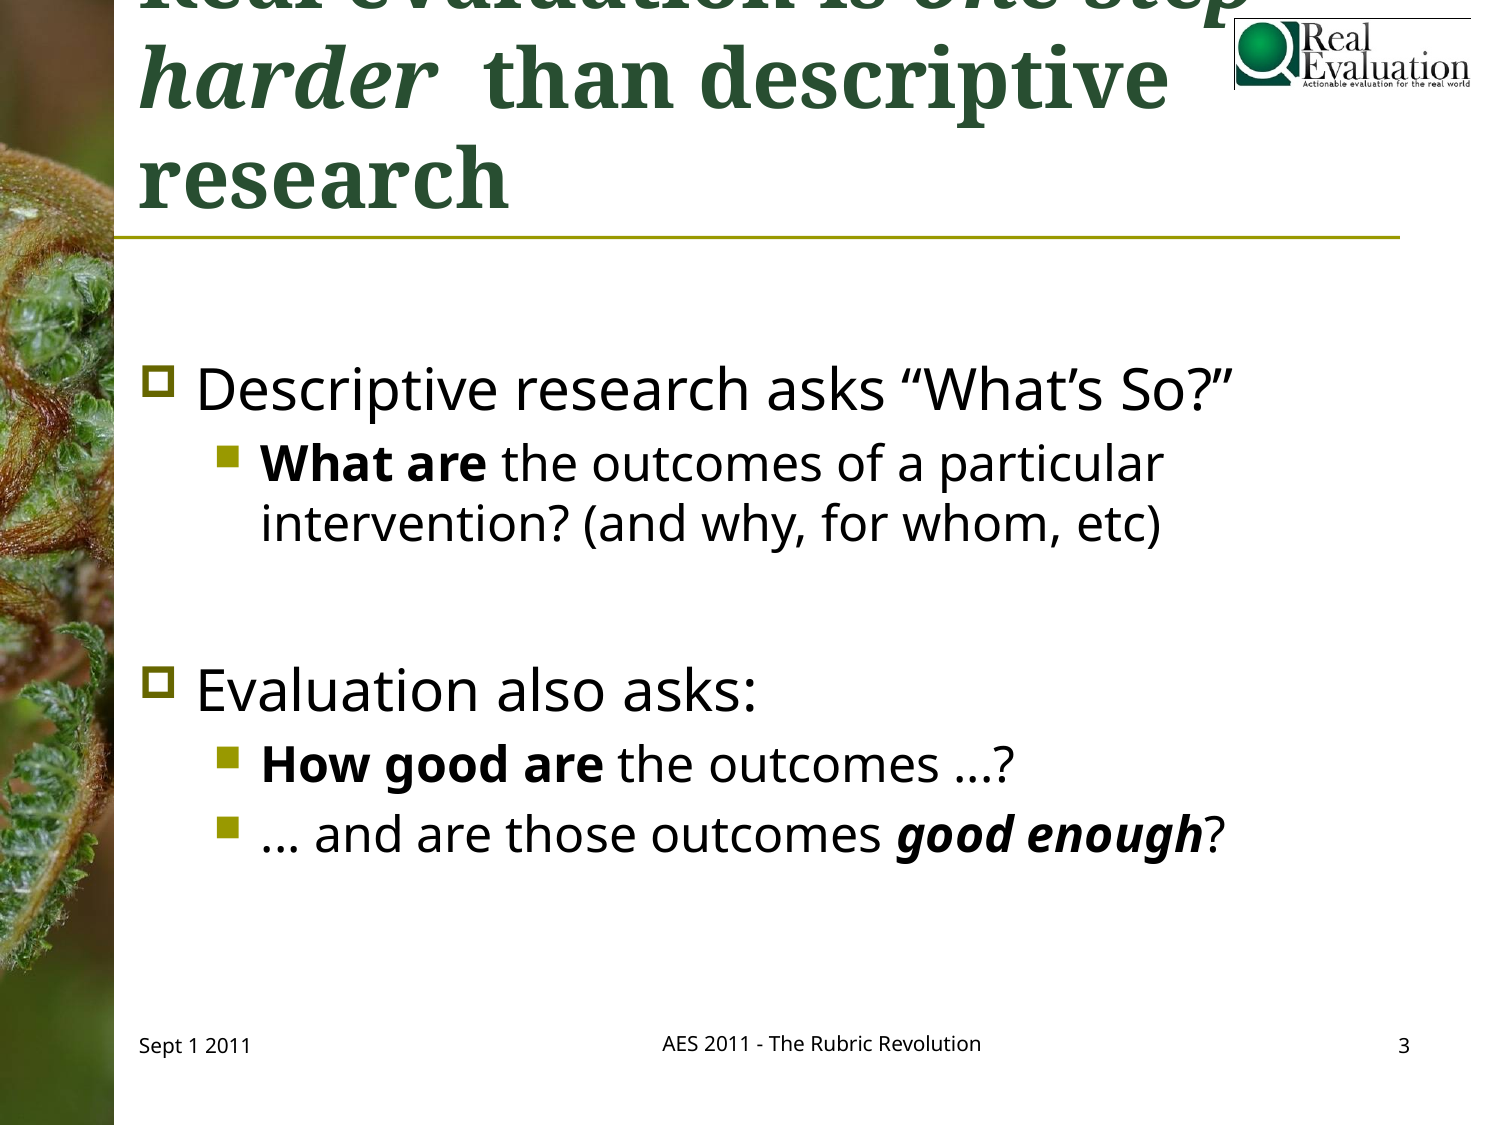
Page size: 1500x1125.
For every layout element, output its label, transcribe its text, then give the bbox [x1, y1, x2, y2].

picture [0, 0, 114, 1125]
title Real evaluation is one step harder than descriptive research [123, 45, 1426, 233]
footer AES 2011 - The Rubric Revolution [584, 1022, 1060, 1099]
slide_number 3 [1174, 1024, 1426, 1101]
list Descriptive research asks “What’s So?” What are the outcomes of a particular intervention? (and why, for whom, etc) Evaluation also asks: How good are the outcomes ...? ... and are those outcomes good enough? [123, 262, 1426, 1006]
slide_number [123, 1024, 426, 1101]
picture [1234, 18, 1471, 90]
